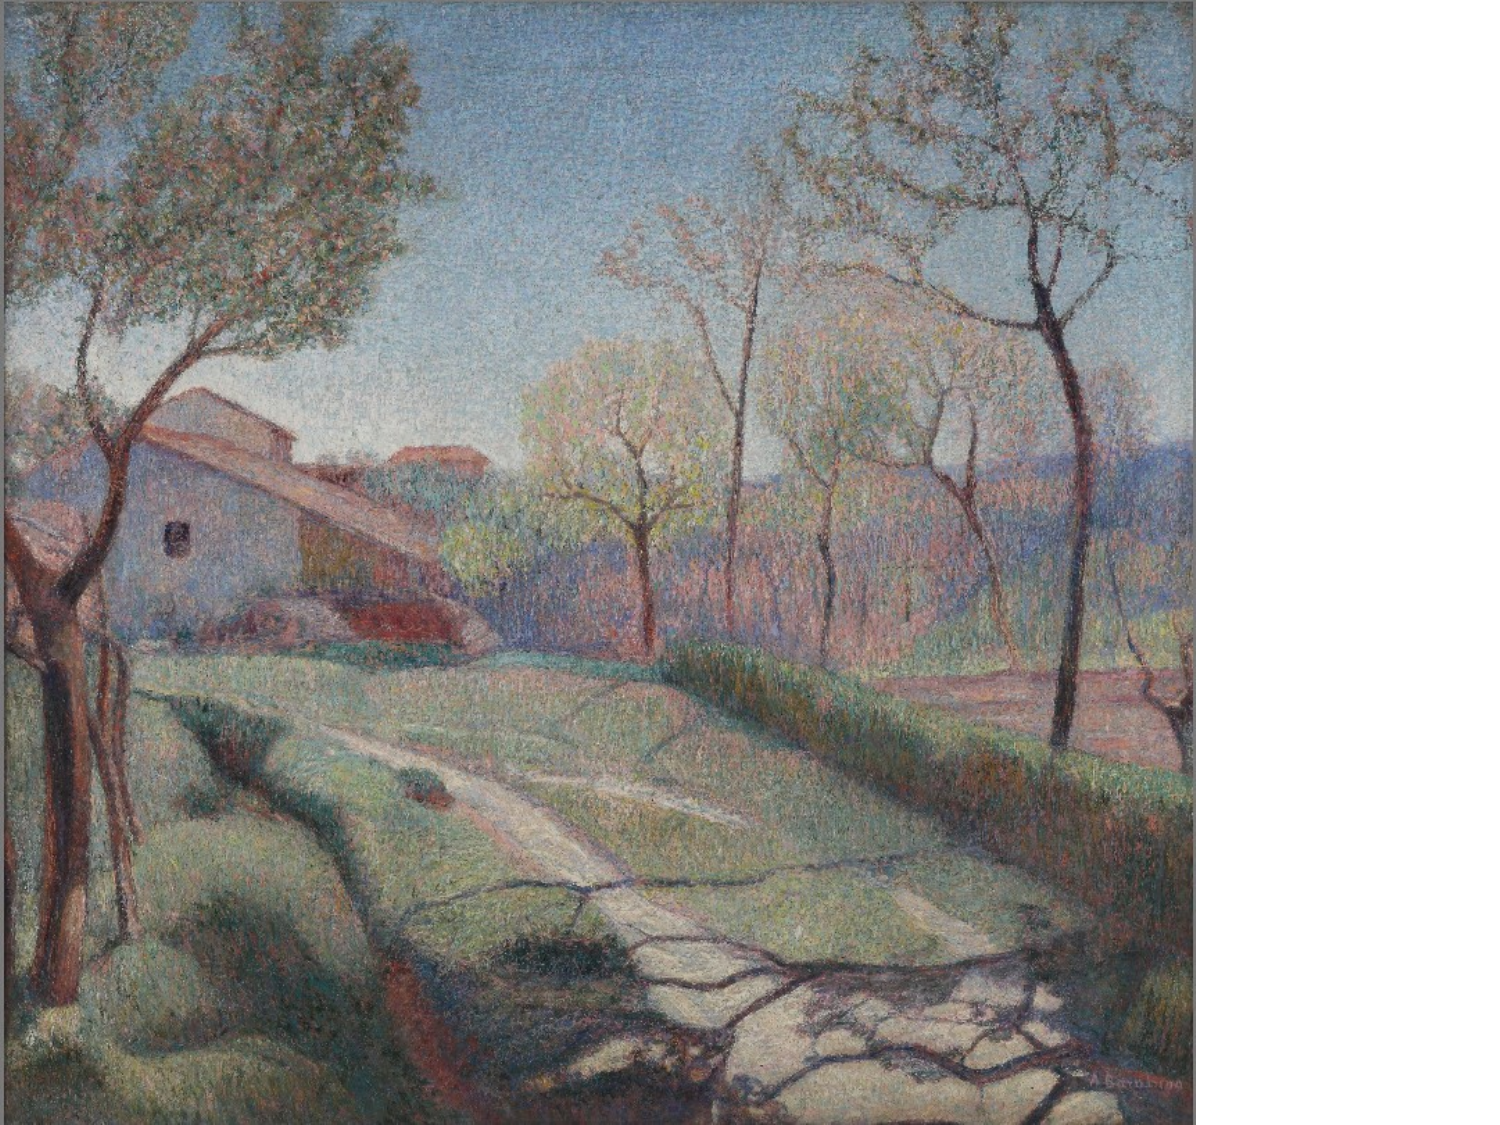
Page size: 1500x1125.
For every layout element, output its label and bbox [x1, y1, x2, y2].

list [0, 0, 1196, 1125]
